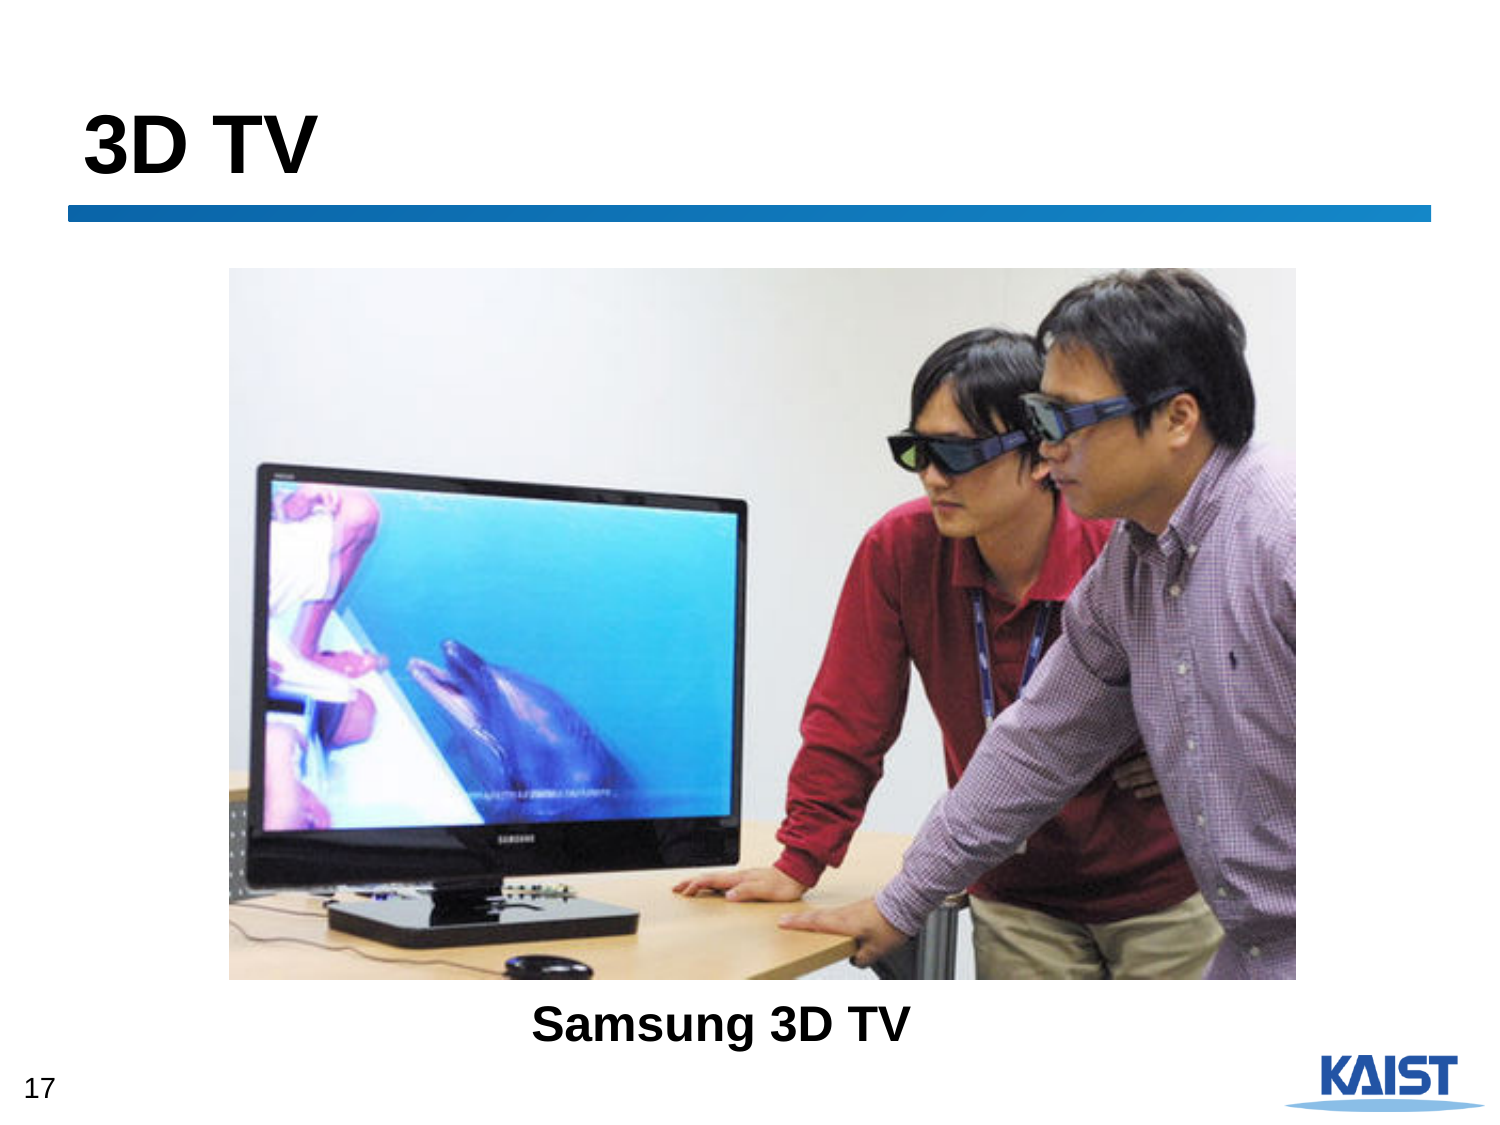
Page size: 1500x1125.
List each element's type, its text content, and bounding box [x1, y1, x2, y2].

picture [229, 268, 1296, 980]
text_box Samsung 3D TV [516, 988, 927, 1060]
title 3D TV [68, 48, 1428, 198]
picture [1284, 1055, 1485, 1112]
